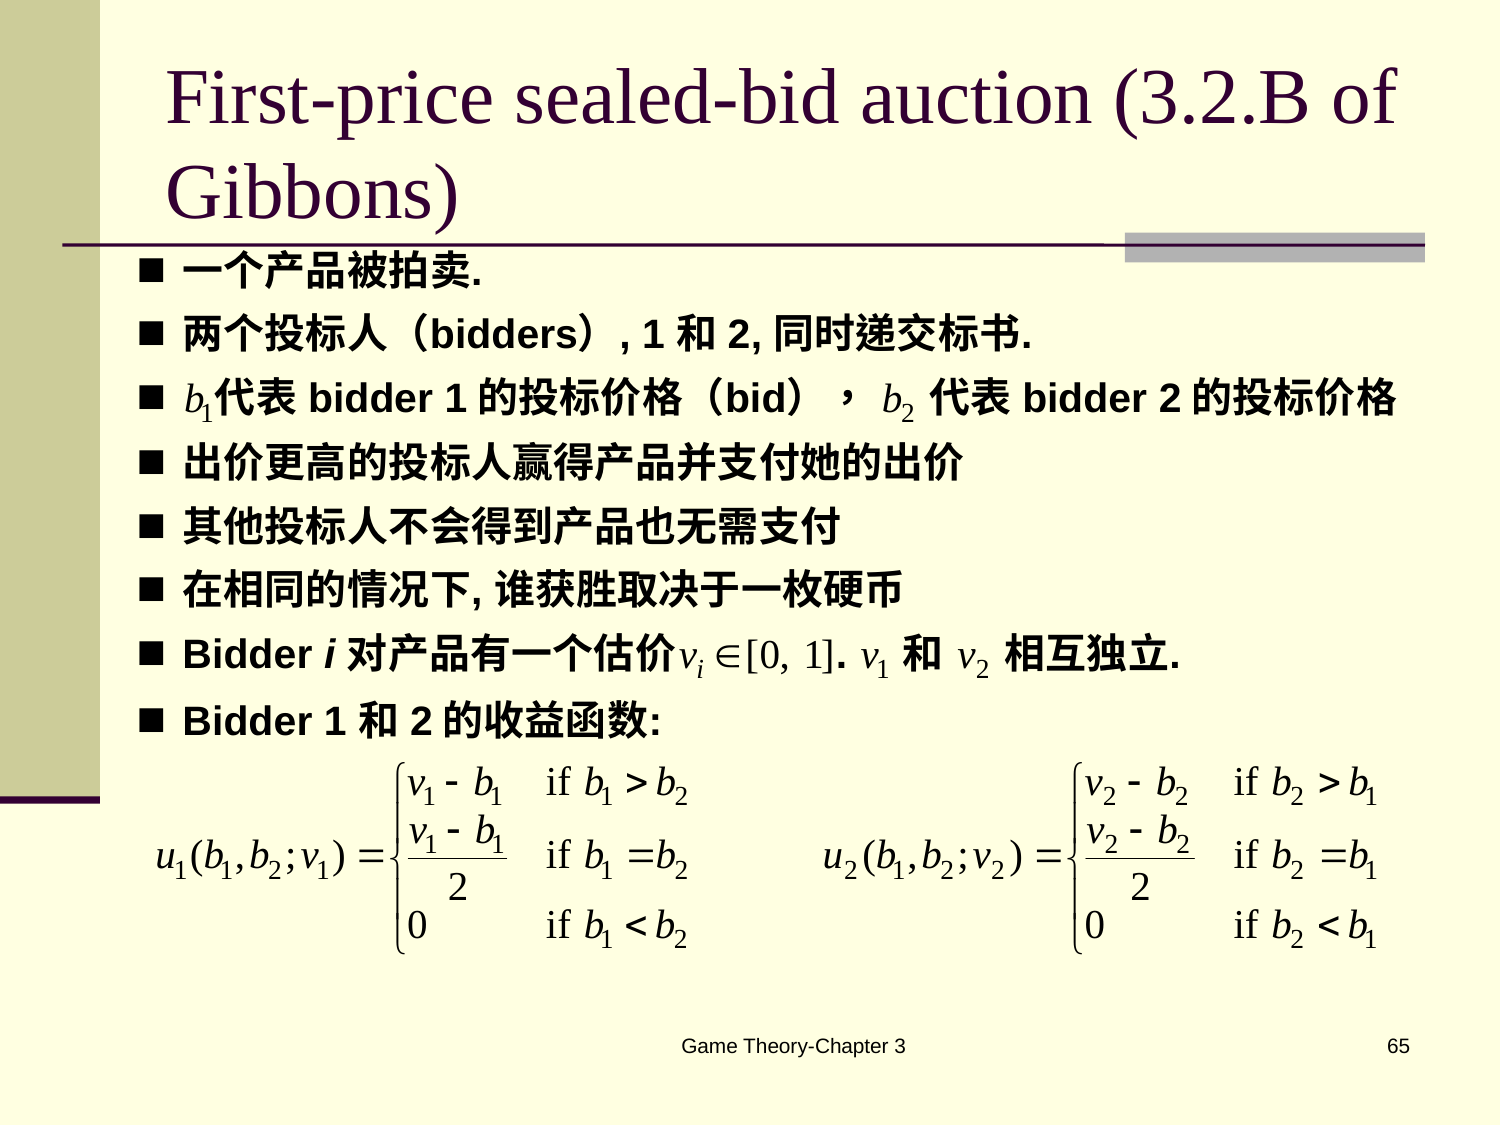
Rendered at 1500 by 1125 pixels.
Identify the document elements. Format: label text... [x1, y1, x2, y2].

title First-price sealed-bid auction (3.2.B of Gibbons) [149, 45, 1426, 234]
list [104, 243, 1430, 1023]
footer Game Theory-Chapter 3 [549, 1031, 1038, 1101]
slide_number 65 [1112, 1030, 1426, 1101]
